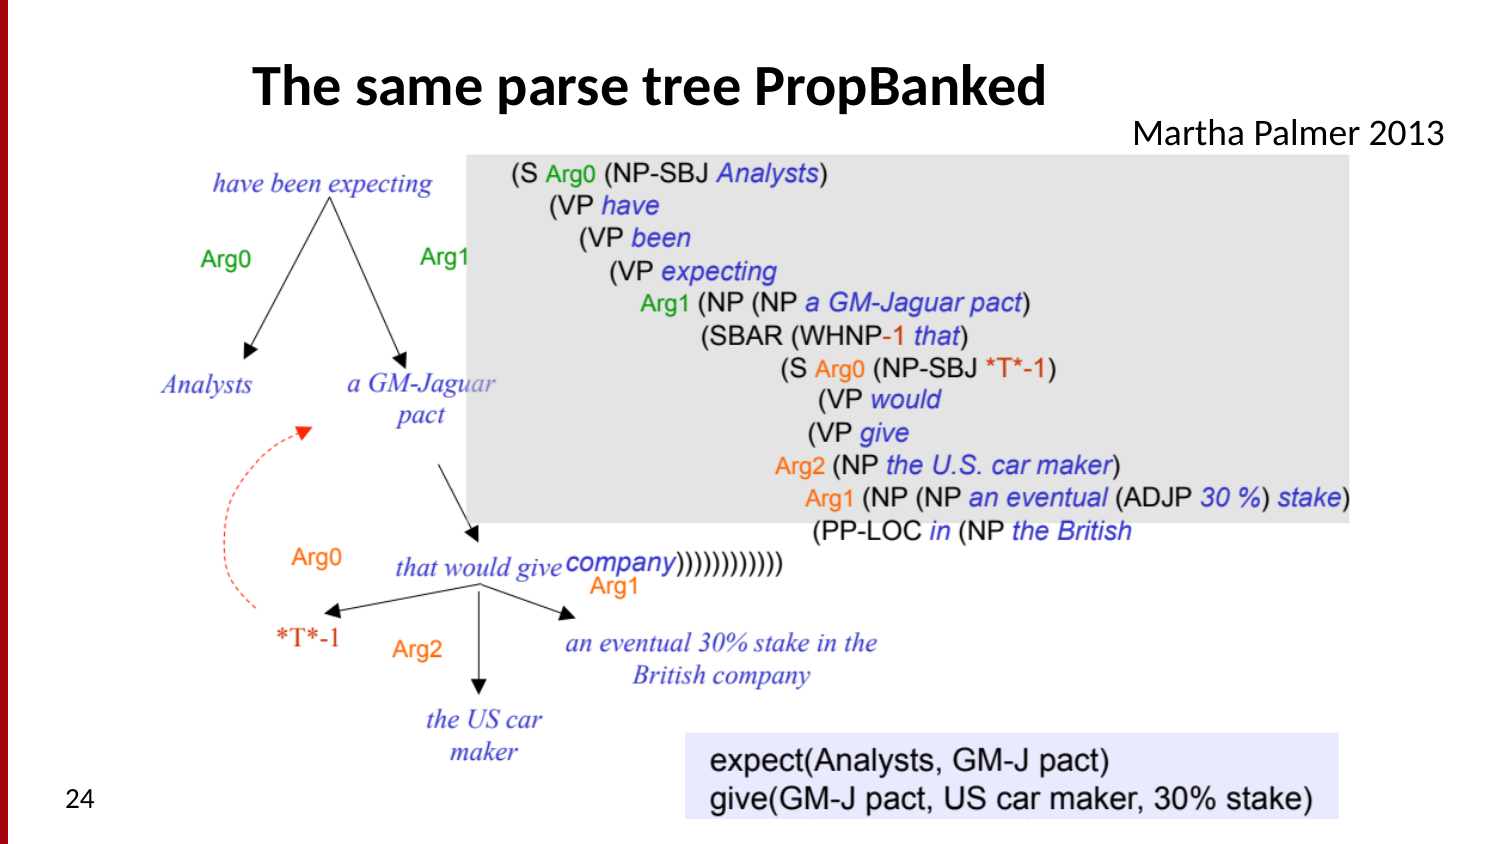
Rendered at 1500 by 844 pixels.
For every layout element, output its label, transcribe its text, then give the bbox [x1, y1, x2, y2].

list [157, 144, 1350, 819]
title The same parse tree PropBanked [237, 42, 1463, 125]
slide_number 24 [49, 771, 158, 829]
text_box Martha Palmer 2013 [1117, 100, 1461, 161]
